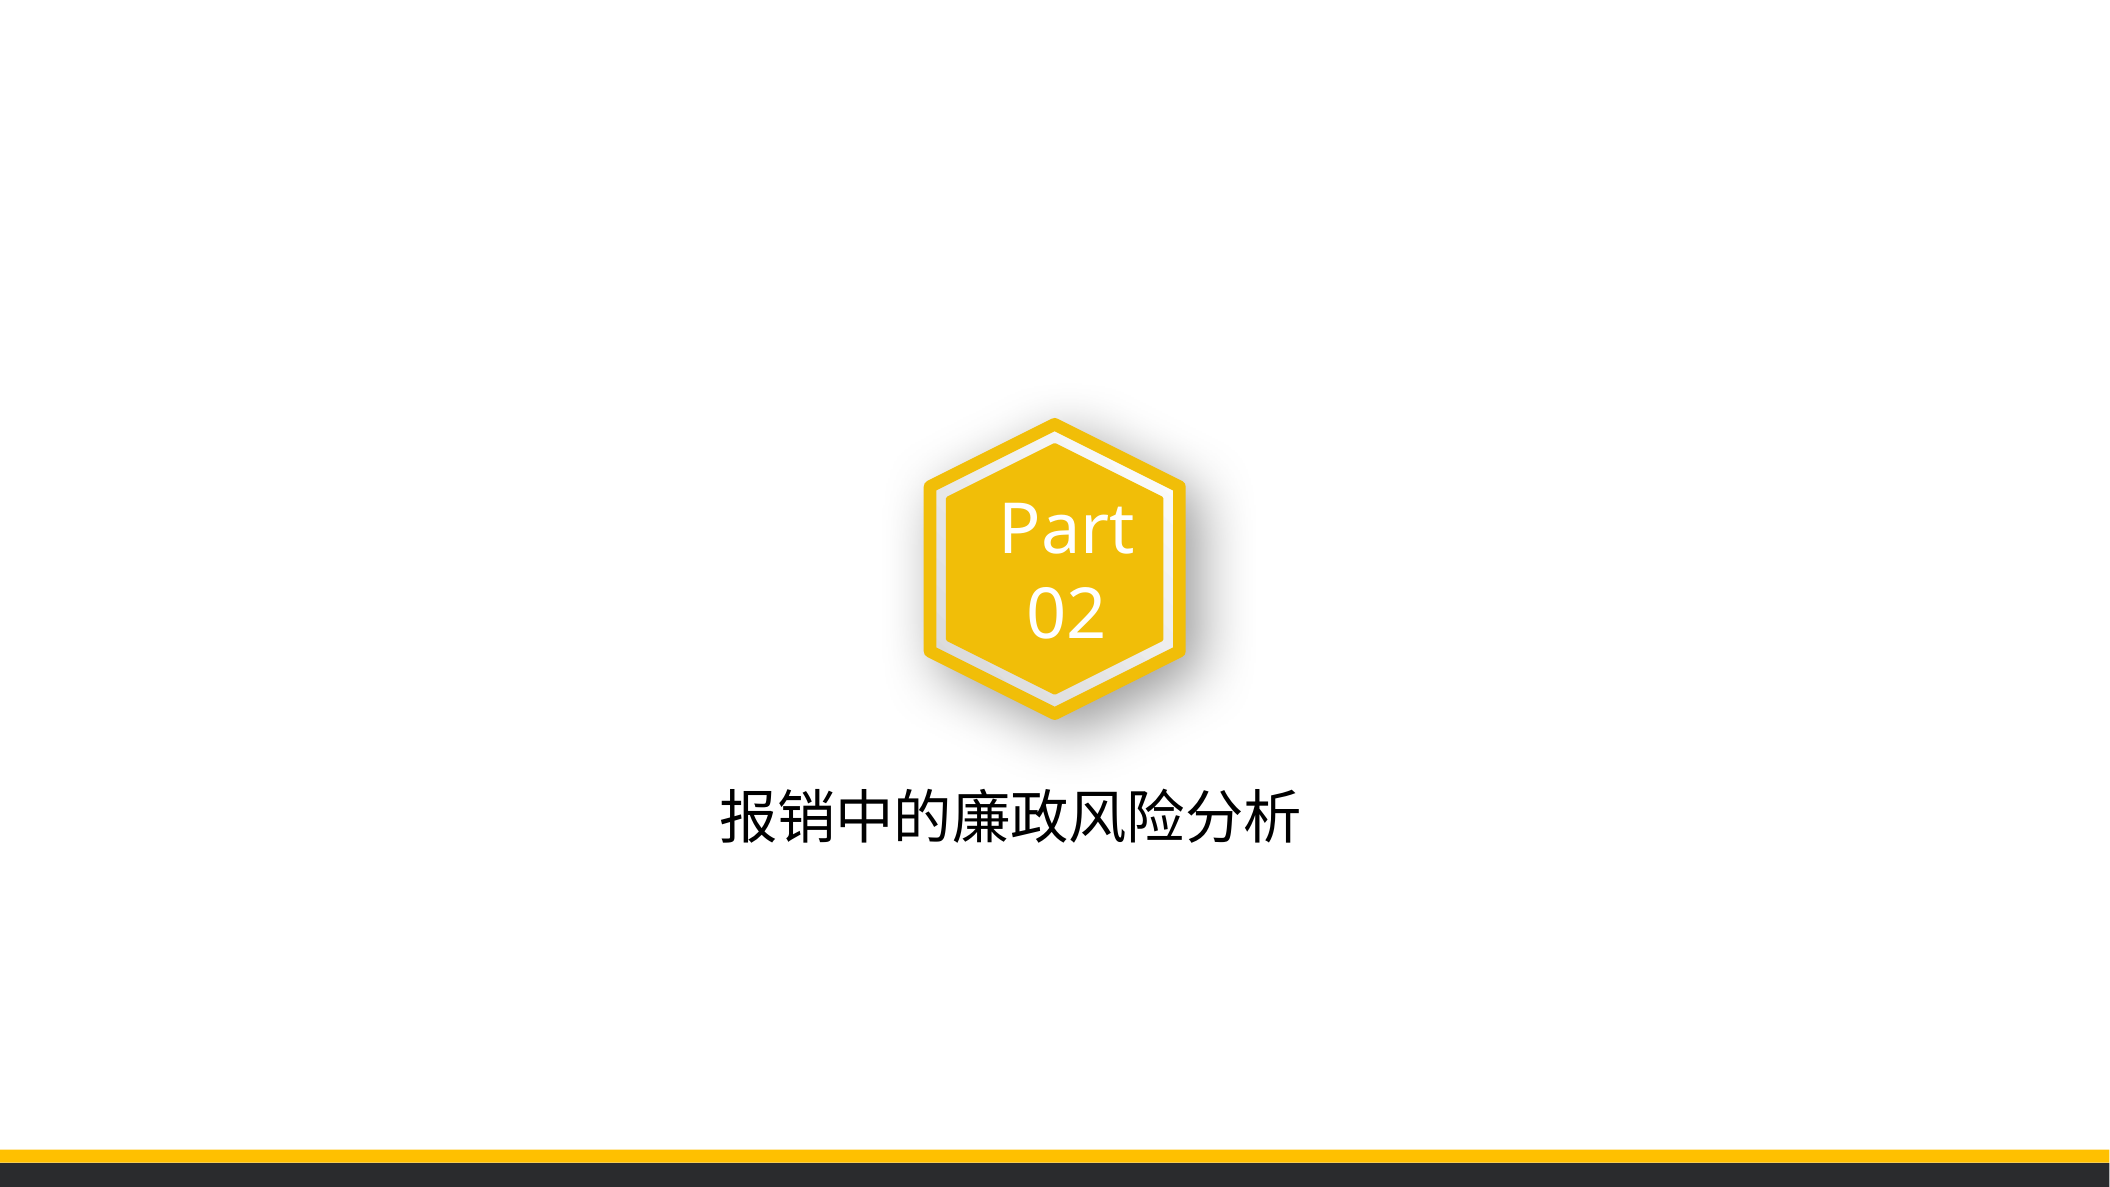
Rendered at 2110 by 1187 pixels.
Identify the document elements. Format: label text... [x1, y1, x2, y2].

text_box [0, 1164, 2110, 1187]
text_box 报销中的廉政风险分析 [704, 758, 1317, 858]
text_box [0, 1149, 2110, 1164]
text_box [929, 424, 1180, 714]
